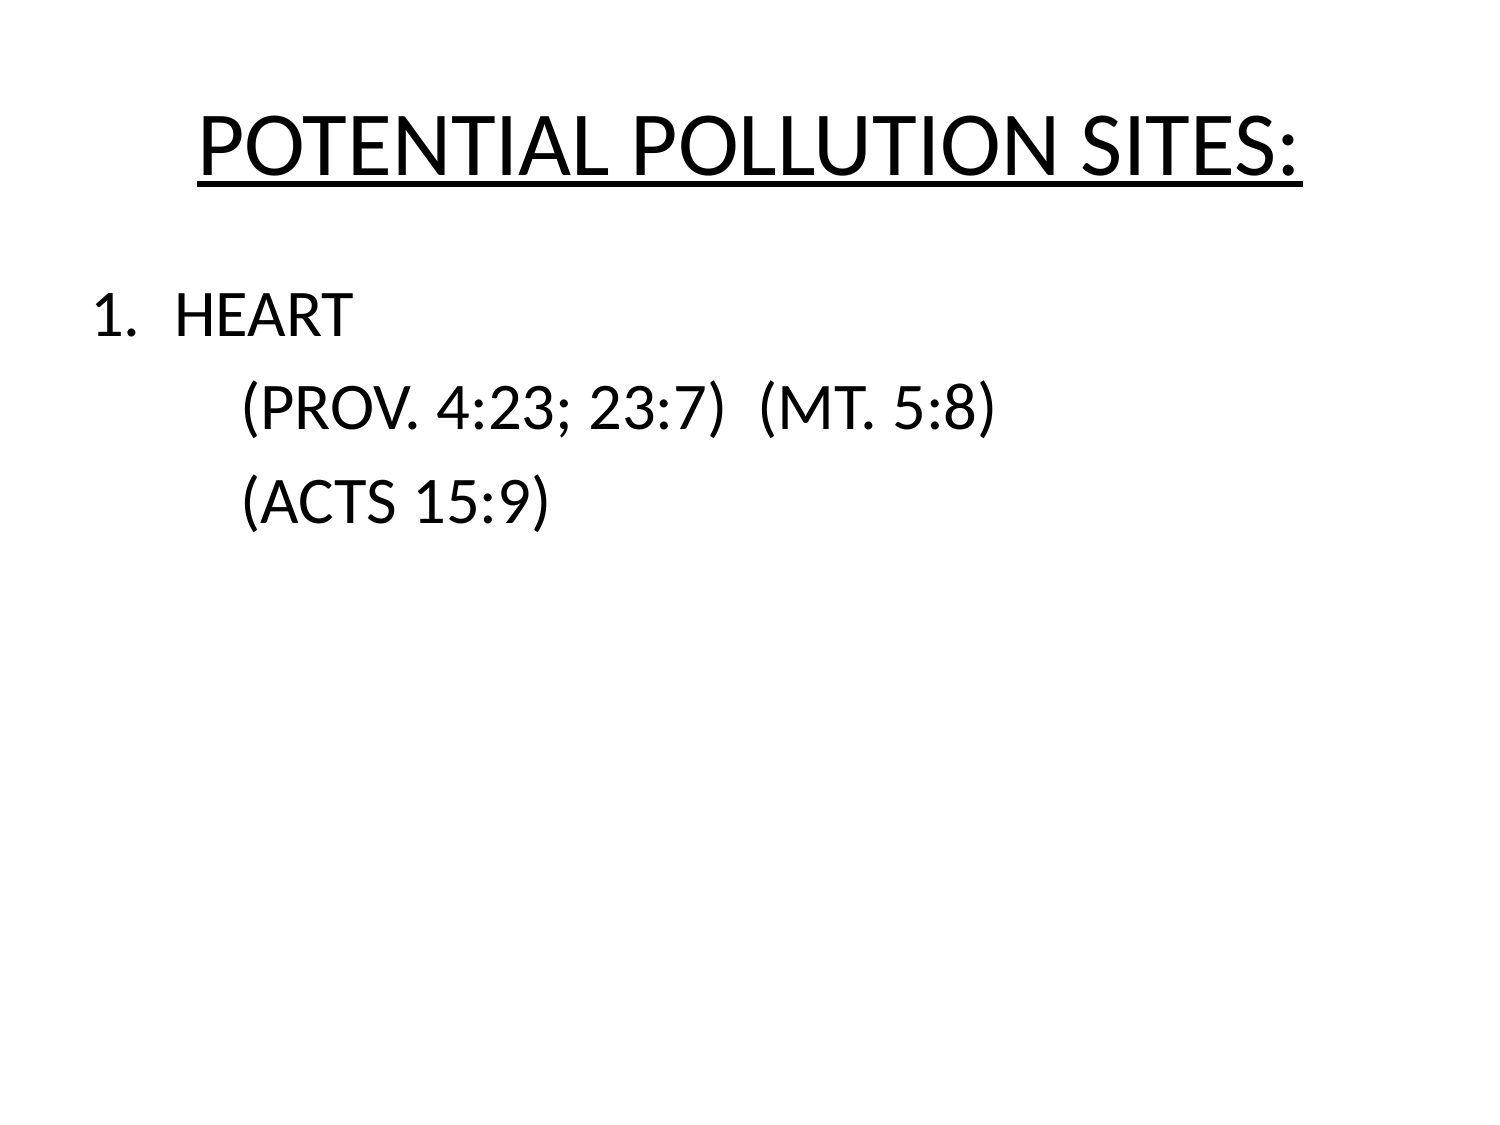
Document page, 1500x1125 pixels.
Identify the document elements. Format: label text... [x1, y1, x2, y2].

list HEART (PROV. 4:23; 23:7) (MT. 5:8) (ACTS 15:9) [75, 262, 1425, 1005]
title POTENTIAL POLLUTION SITES: [75, 45, 1425, 233]
